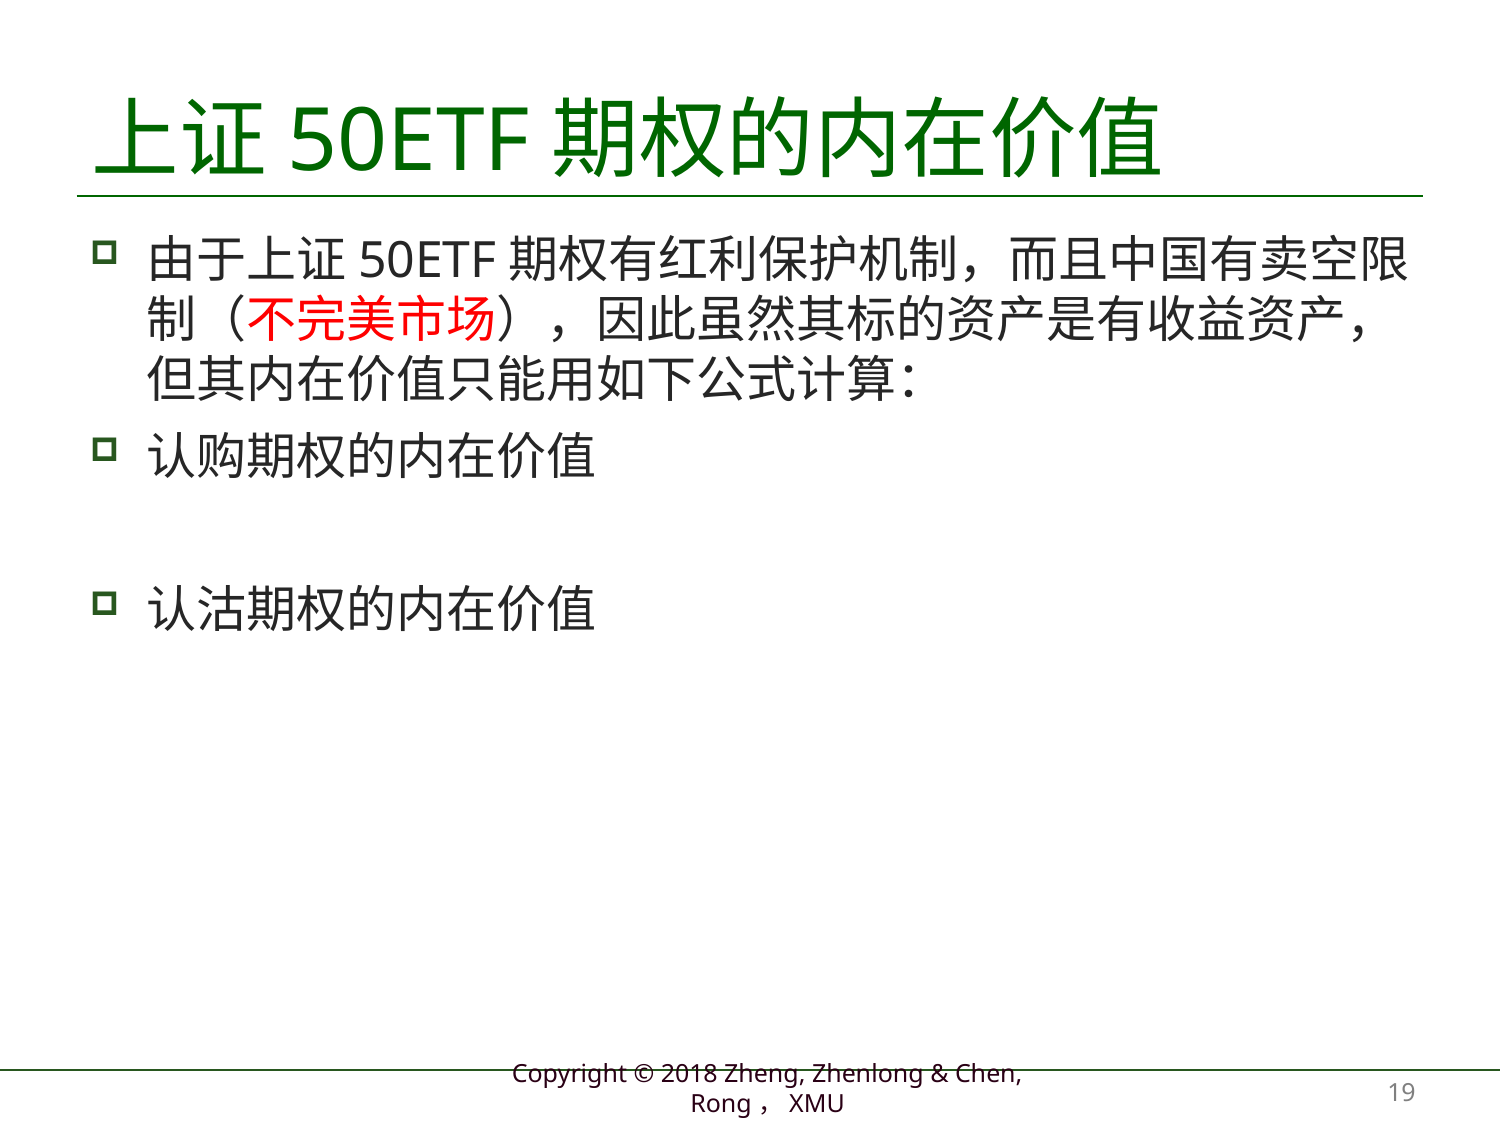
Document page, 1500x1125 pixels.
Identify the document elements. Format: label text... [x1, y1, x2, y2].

title 上证50ETF期权的内在价值 [76, 54, 1427, 194]
slide_number 19 [1080, 1070, 1431, 1118]
